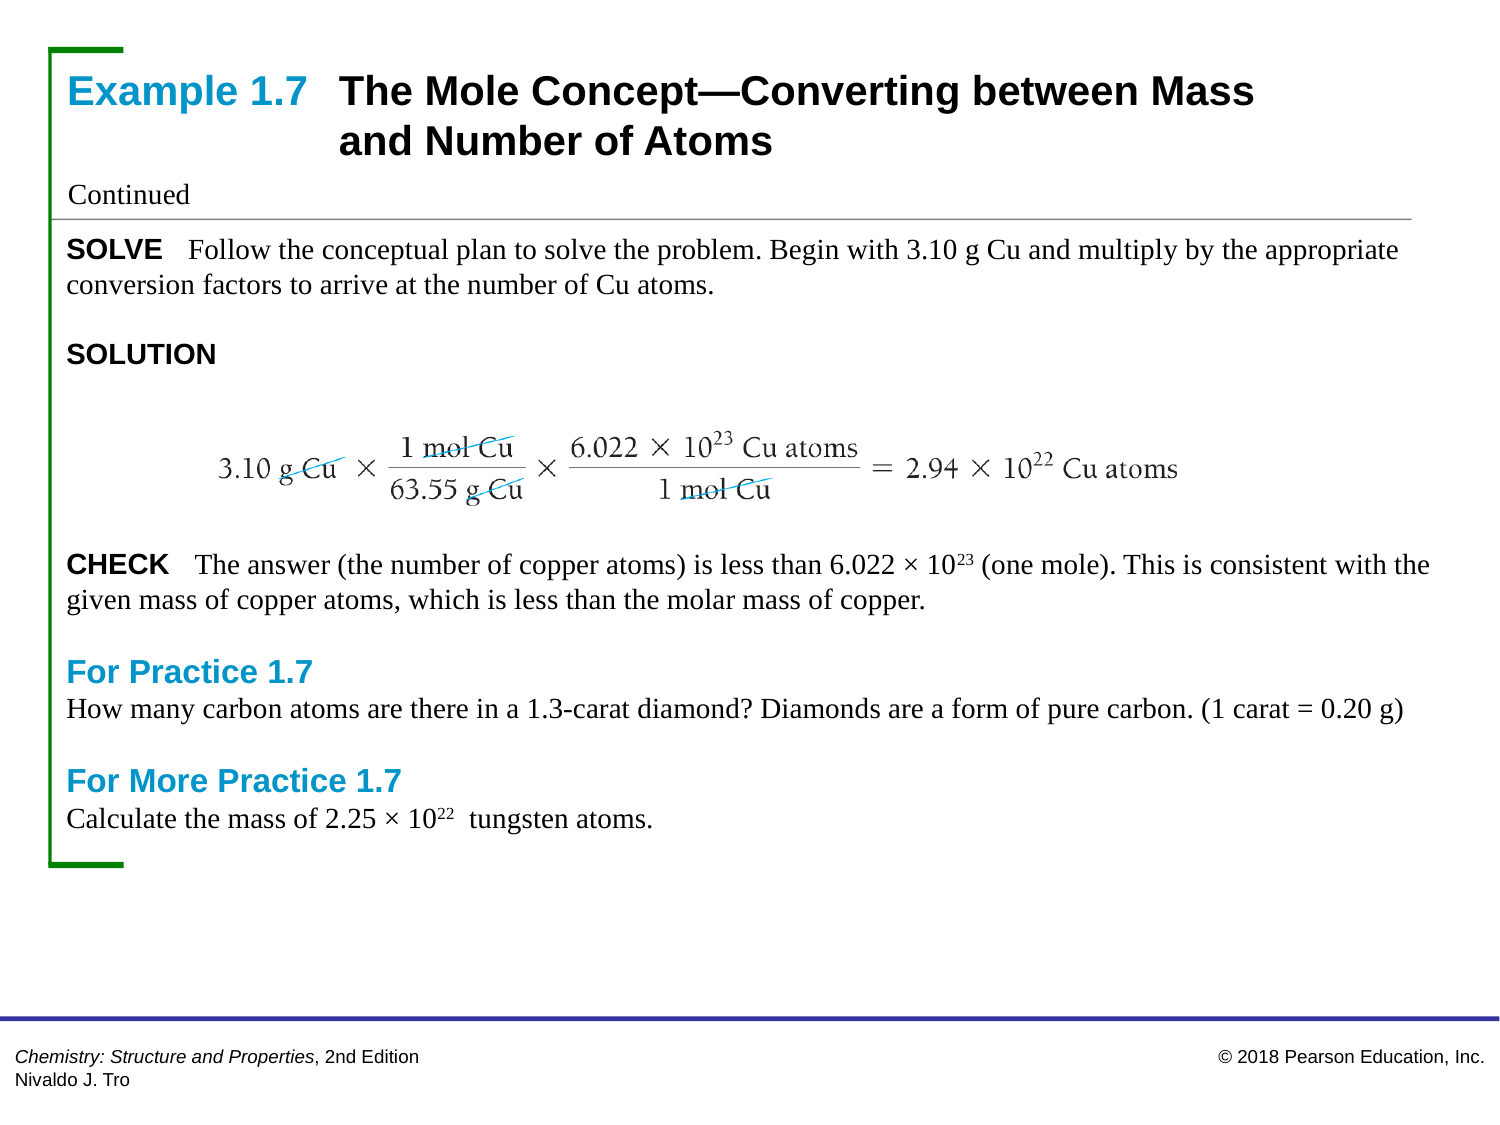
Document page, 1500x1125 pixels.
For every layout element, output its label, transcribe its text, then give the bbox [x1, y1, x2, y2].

text_box Continued [53, 168, 1441, 233]
text_box SOLVE Follow the conceptual plan to solve the problem. Begin with 3.10 g Cu and multiply by the appropriate conversion factors to arrive at the number of Cu atoms. SOLUTION CHECK The answer (the number of copper atoms) is less than 6.022 × 1023 (one mole). This is consistent with the given mass of copper atoms, which is less than the molar mass of copper. For Practice 1.7 How many carbon atoms are there in a 1.3-carat diamond? Diamonds are a form of pure carbon. (1 carat = 0.20 g) For More Practice 1.7 Calculate the mass of 2.25 × 1022 tungsten atoms. [51, 222, 1468, 880]
picture [218, 430, 1177, 506]
text_box Example 1.7 The Mole Concept—Converting between Mass and Number of Atoms [52, 84, 1343, 144]
